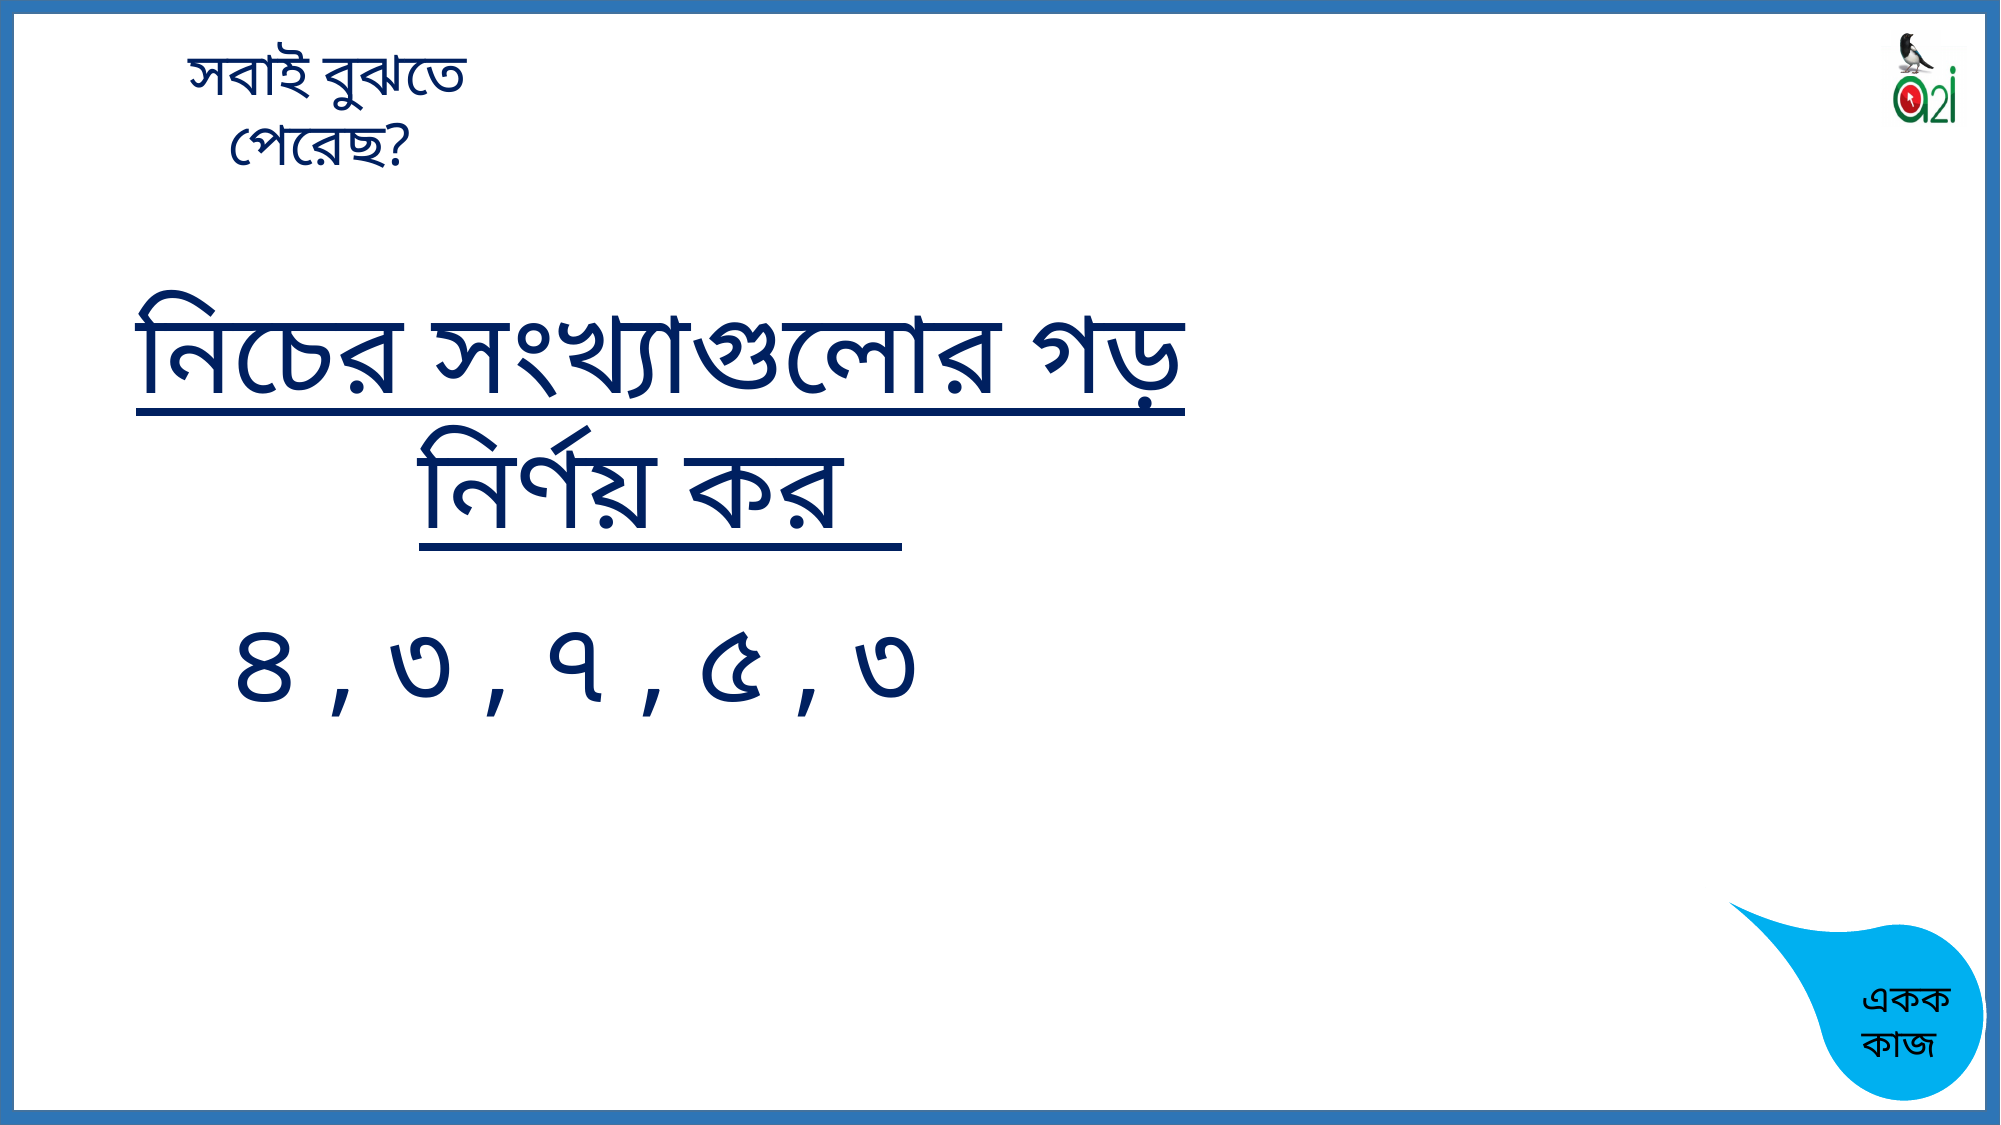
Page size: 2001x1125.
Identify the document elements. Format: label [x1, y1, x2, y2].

text_box [0, 0, 2000, 1125]
text_box [1881, 30, 1967, 127]
